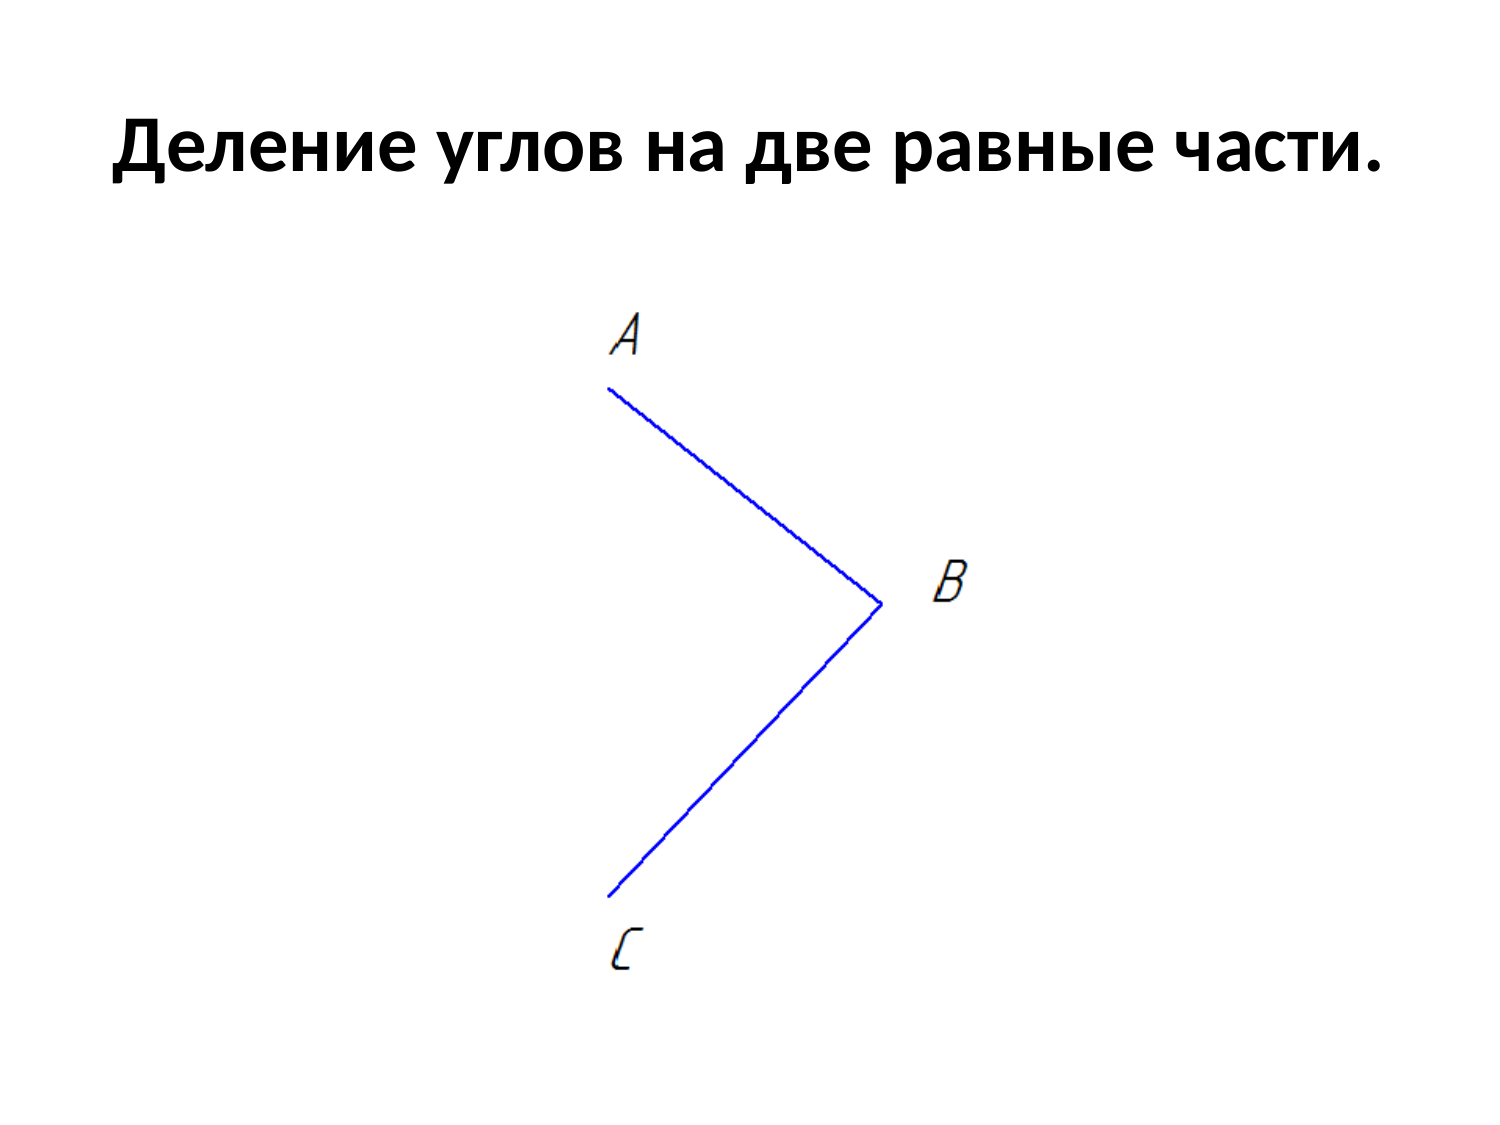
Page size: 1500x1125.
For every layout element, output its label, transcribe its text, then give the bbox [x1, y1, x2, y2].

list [495, 275, 1005, 992]
title Деление углов на две равные части. [75, 45, 1425, 233]
